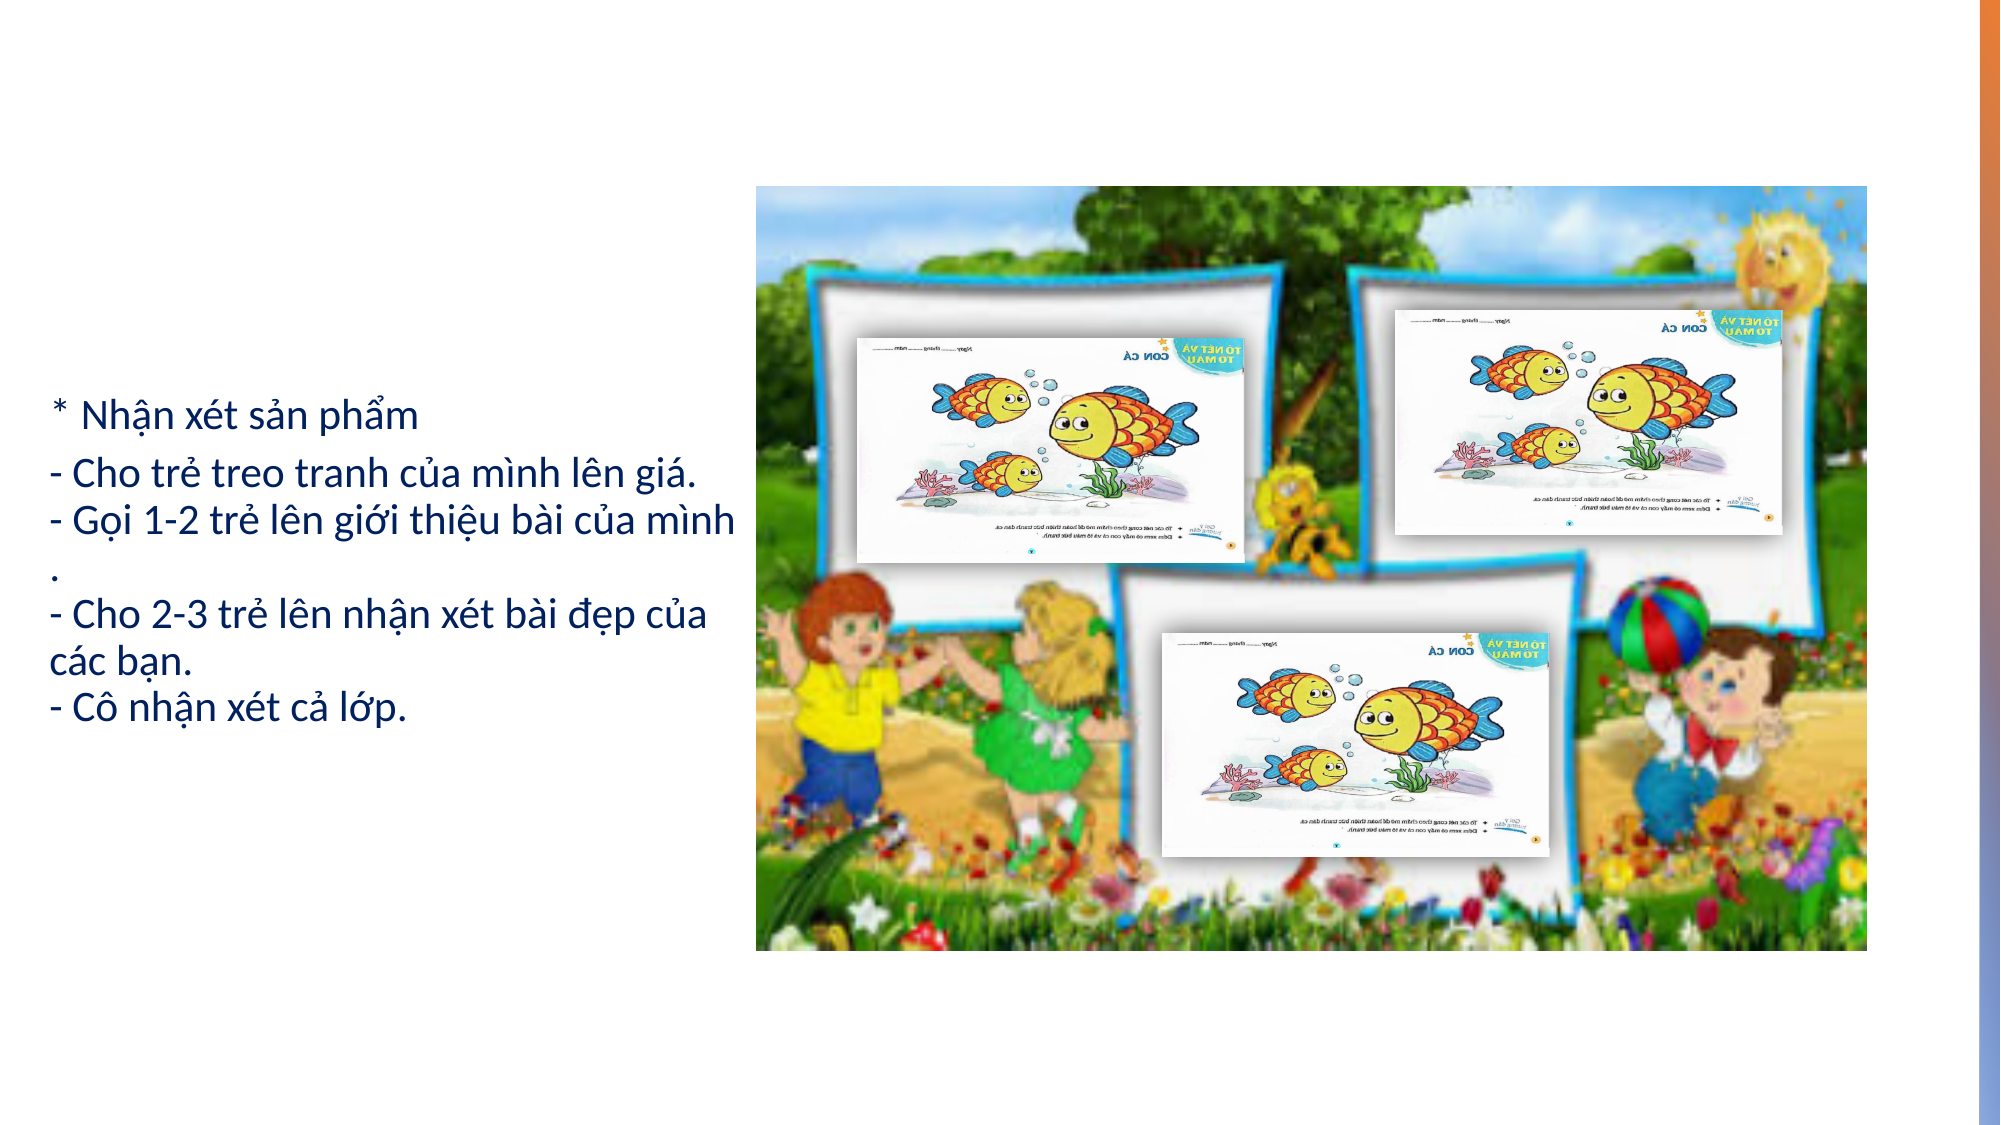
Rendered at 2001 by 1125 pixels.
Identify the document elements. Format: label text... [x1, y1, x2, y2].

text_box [1979, 0, 2000, 1125]
picture [756, 186, 1867, 951]
text_box * Nhận xét sản phẩm - Cho trẻ treo tranh của mình lên giá. - Gọi 1-2 trẻ lên giới thiệu bài của mình . - Cho 2-3 trẻ lên nhận xét bài đẹp của các bạn. - Cô nhận xét cả lớp. [34, 384, 756, 741]
